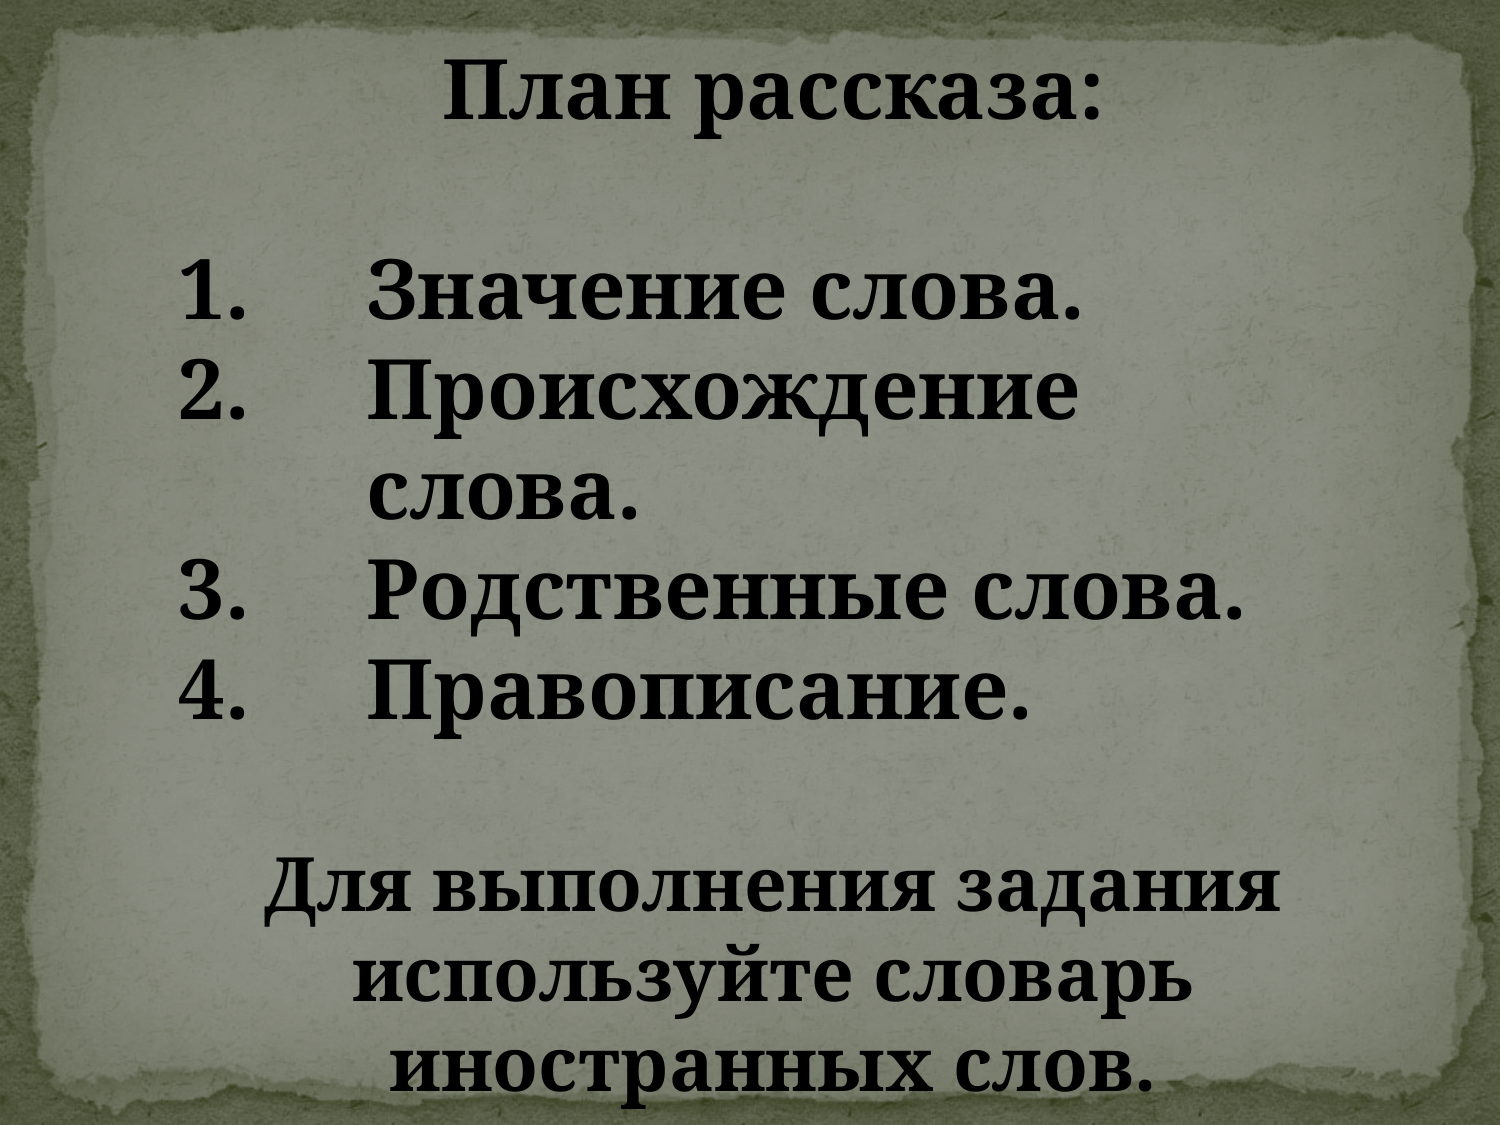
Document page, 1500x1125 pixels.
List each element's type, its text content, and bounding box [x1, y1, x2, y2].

text_box План рассказа: Значение слова. Происхождение слова. Родственные слова. Правописание. Для выполнения задания используйте словарь иностранных слов. [163, 28, 1383, 1114]
